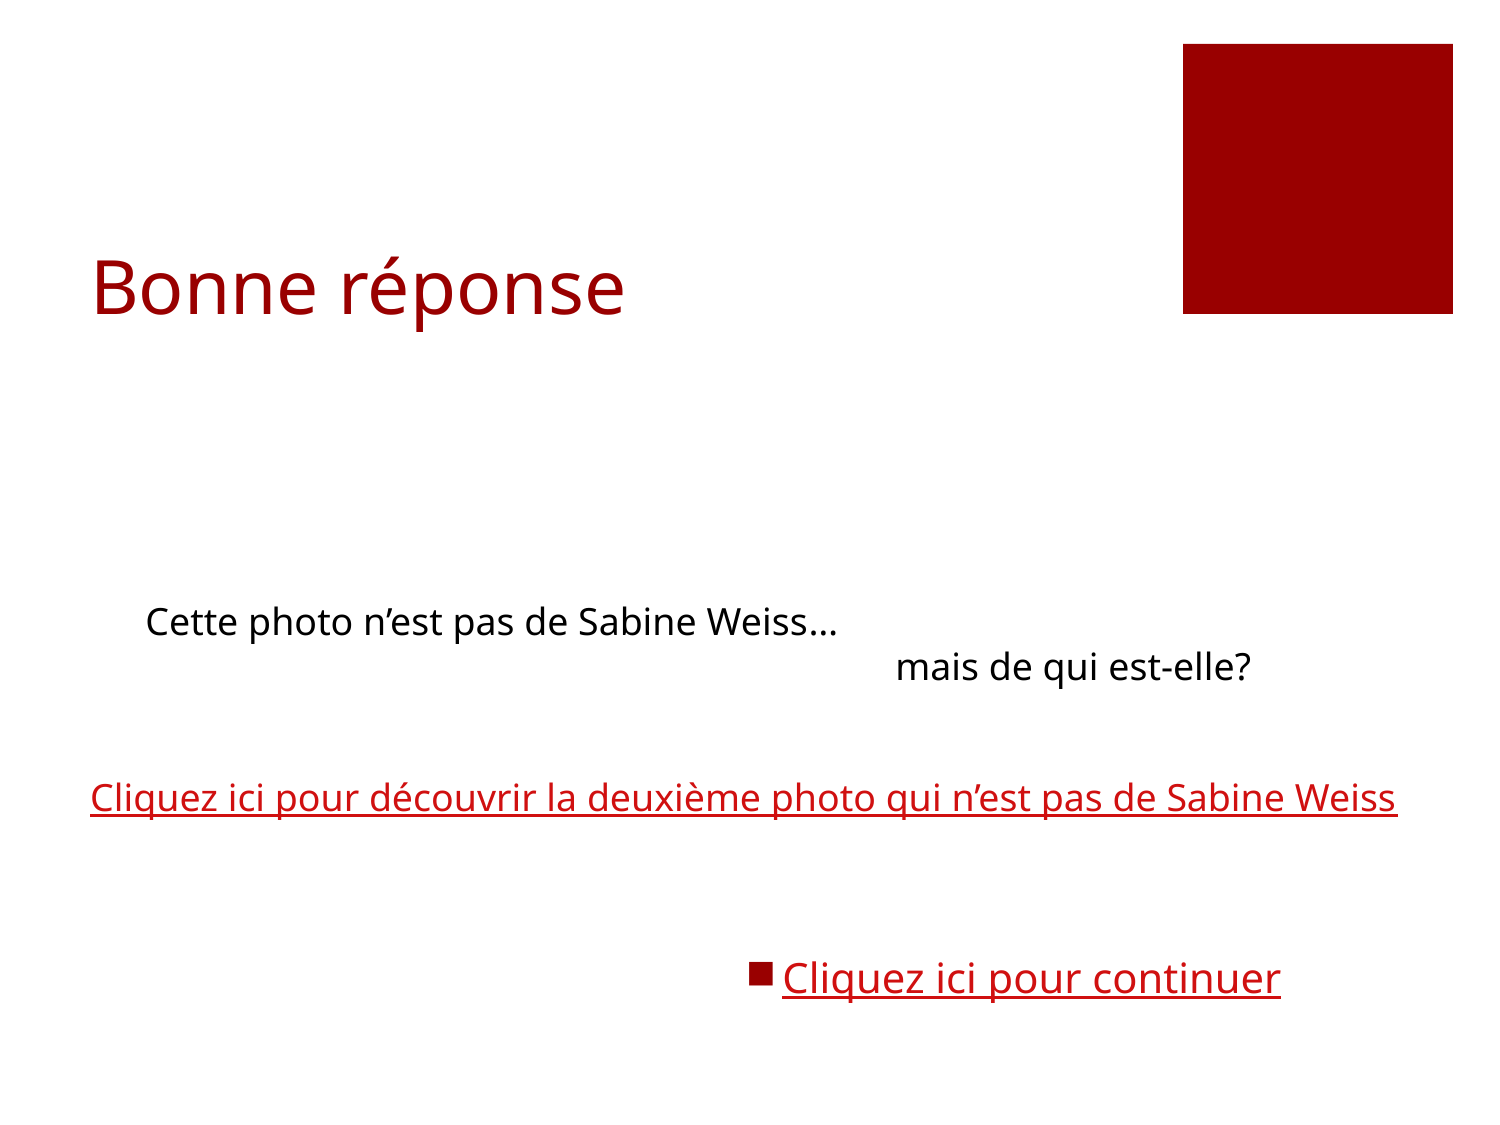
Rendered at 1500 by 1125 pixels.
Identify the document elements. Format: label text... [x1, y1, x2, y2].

title Bonne réponse [75, 149, 1143, 338]
text_box Cliquez ici pour découvrir la deuxième photo qui n’est pas de Sabine Weiss [75, 766, 1413, 878]
list Cliquez ici pour continuer [730, 943, 1500, 1042]
text_box Cette photo n’est pas de Sabine Weiss… mais de qui est-elle? [130, 590, 1267, 696]
